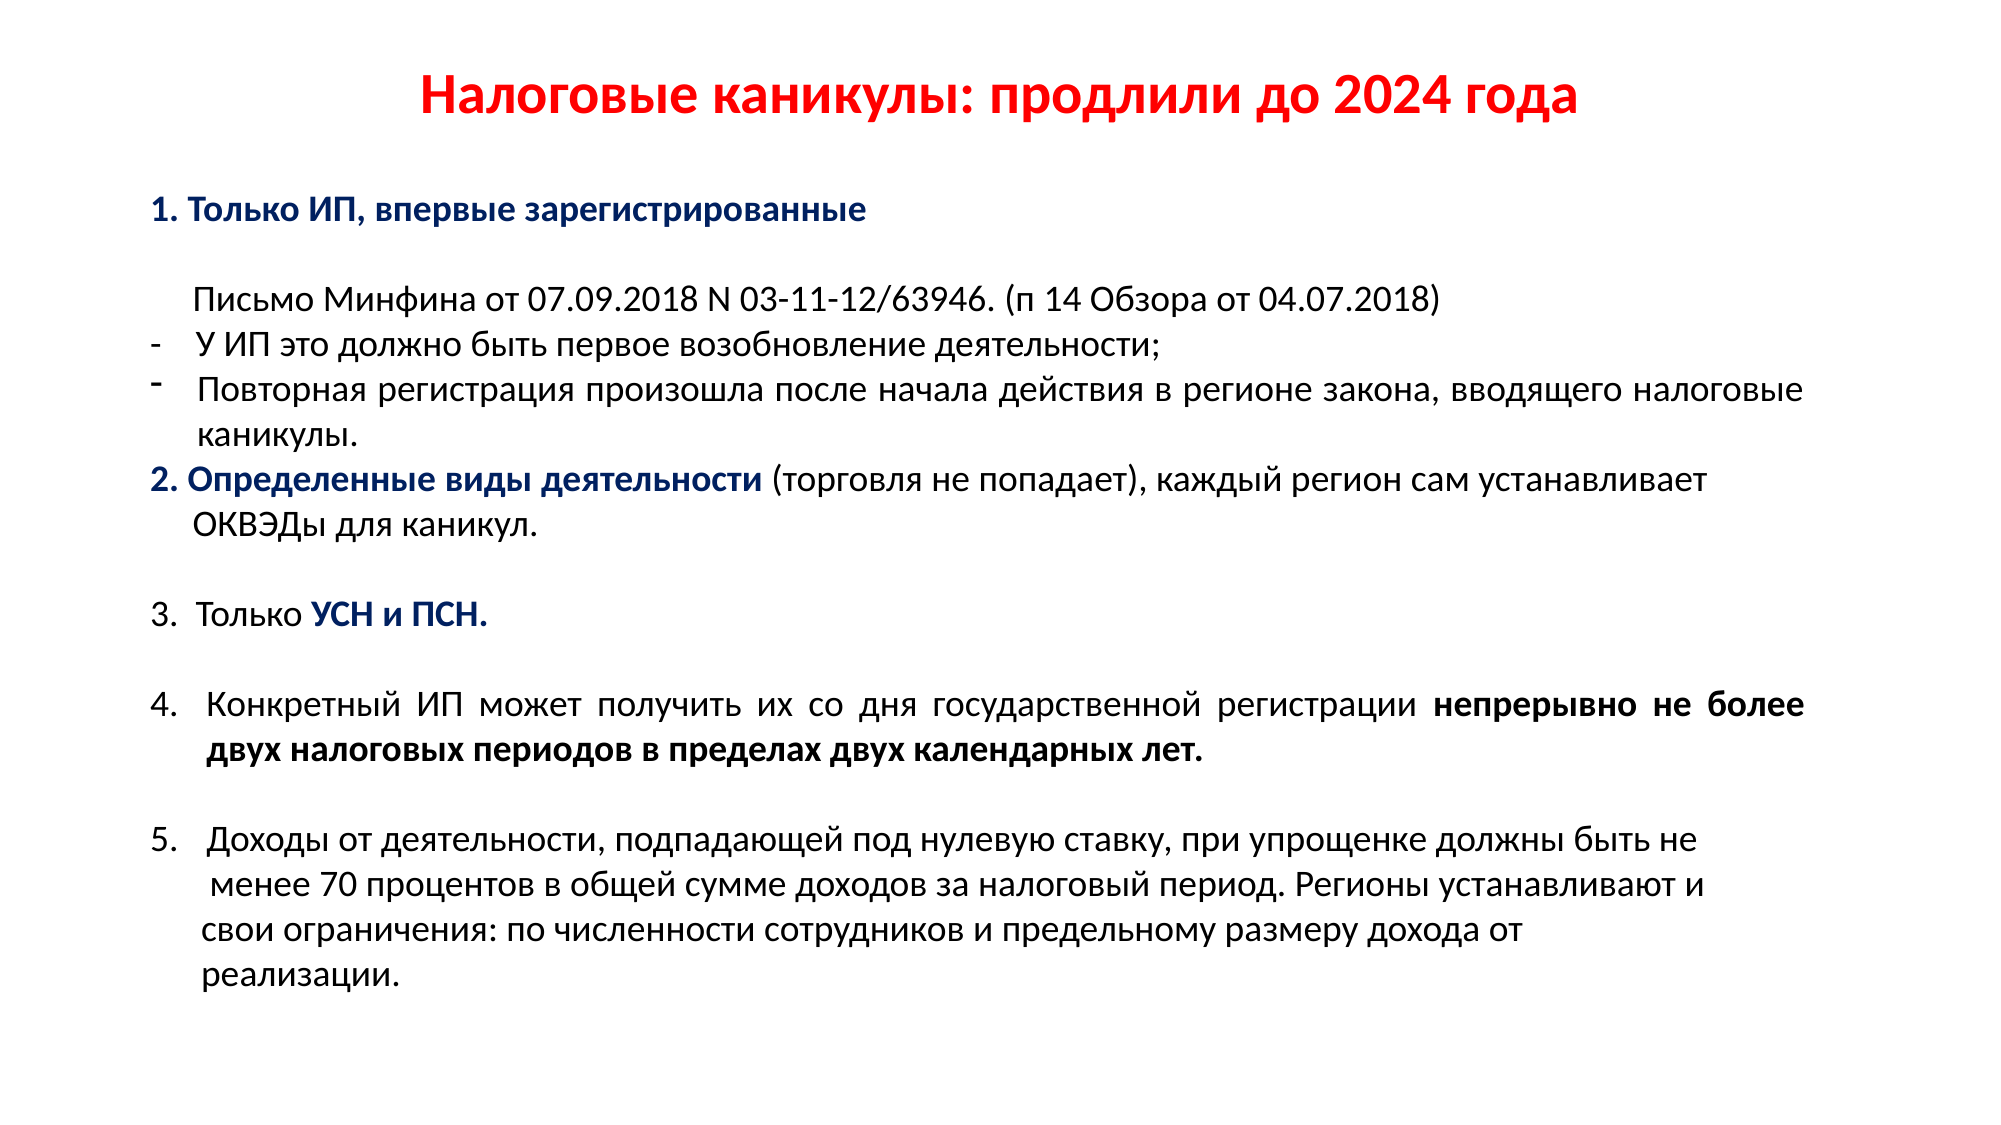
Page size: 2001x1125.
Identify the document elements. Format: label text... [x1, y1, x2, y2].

text_box 1. Только ИП, впервые зарегистрированные Письмо Минфина от 07.09.2018 N 03-11-12/63946. (п 14 Обзора от 04.07.2018) - У ИП это должно быть первое возобновление деятельности; Повторная регистрация произошла после начала действия в регионе закона, вводящего налоговые каникулы. 2. Определенные виды деятельности (торговля не попадает), каждый регион сам устанавливает ОКВЭДы для каникул. 3. Только УСН и ПСН. Конкретный ИП может получить их со дня государственной регистрации непрерывно не более двух налоговых периодов в пределах двух календарных лет. Доходы от деятельности, подпадающей под нулевую ставку, при упрощенке должны быть не менее 70 процентов в общей сумме доходов за налоговый период. Регионы устанавливают и свои ограничения: по численности сотрудников и предельному размеру дохода от реализации. [135, 176, 1821, 1001]
text_box Налоговые каникулы: продлили до 2024 года [316, 48, 1684, 133]
